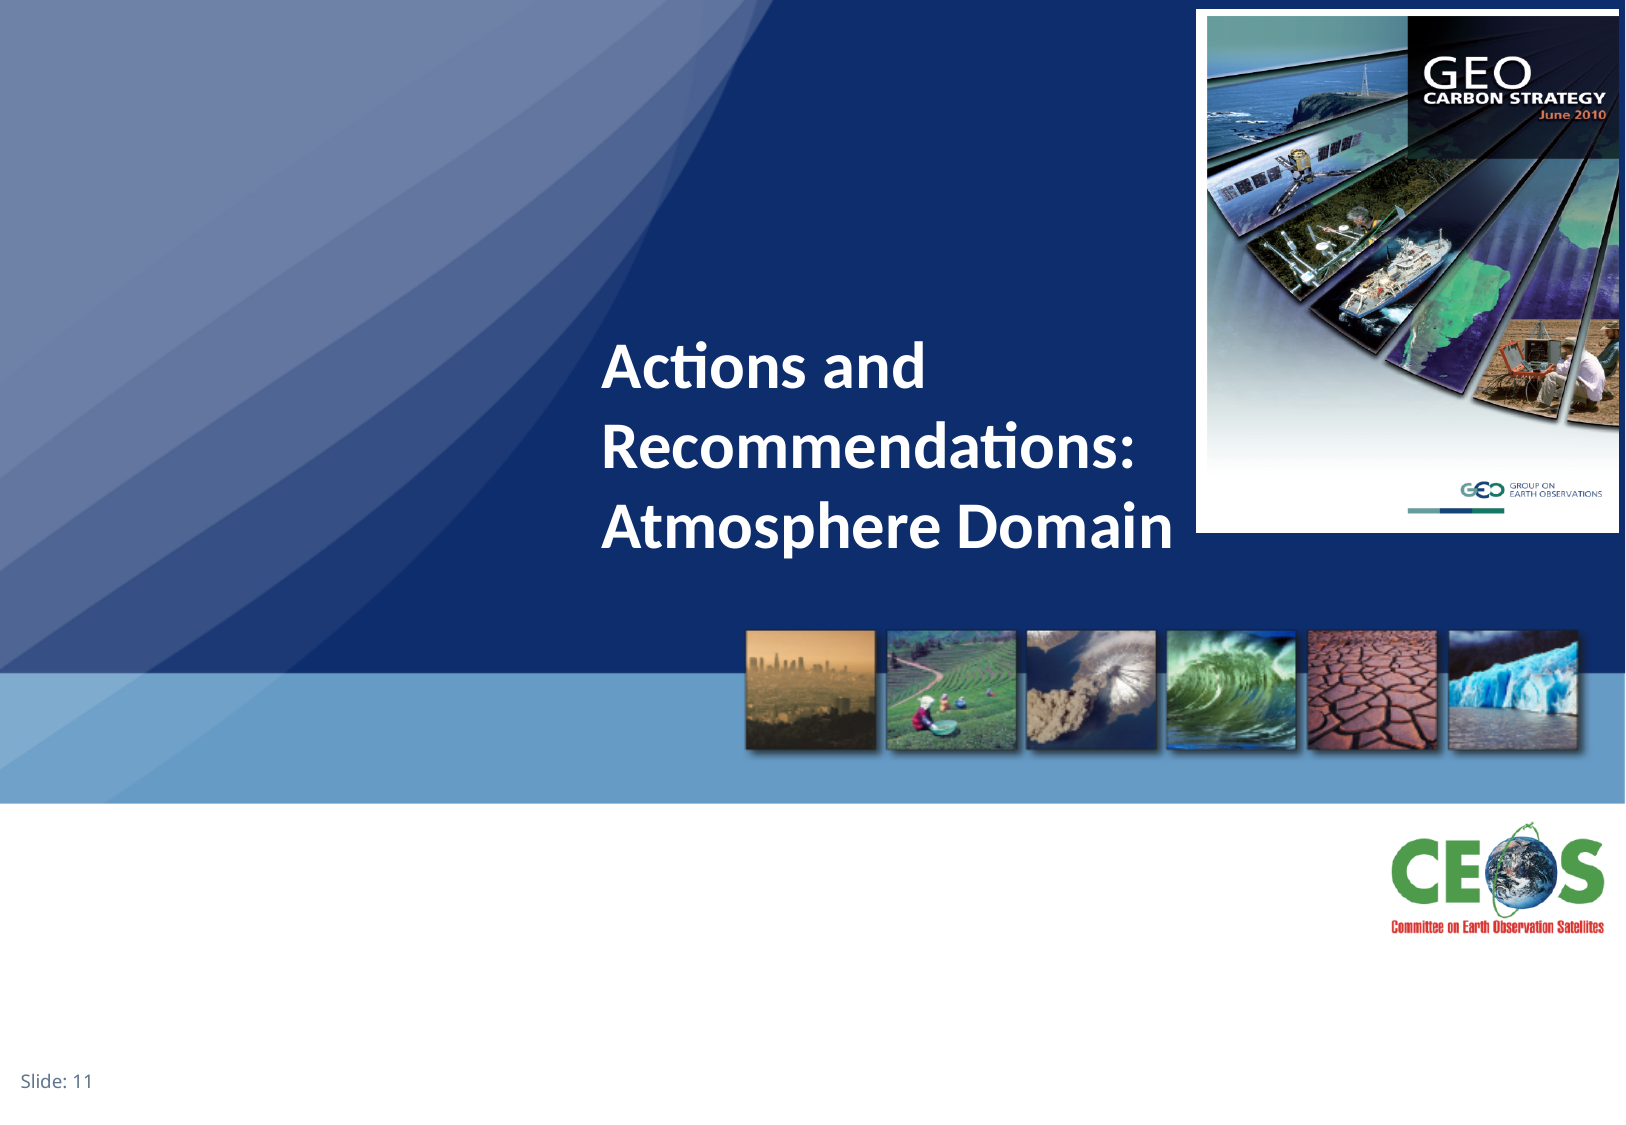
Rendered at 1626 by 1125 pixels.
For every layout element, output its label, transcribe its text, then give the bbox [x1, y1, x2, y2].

subtitle [725, 446, 1584, 626]
picture [0, 0, 1626, 1125]
title Actions and Recommendations: Atmosphere Domain [586, 191, 1190, 570]
